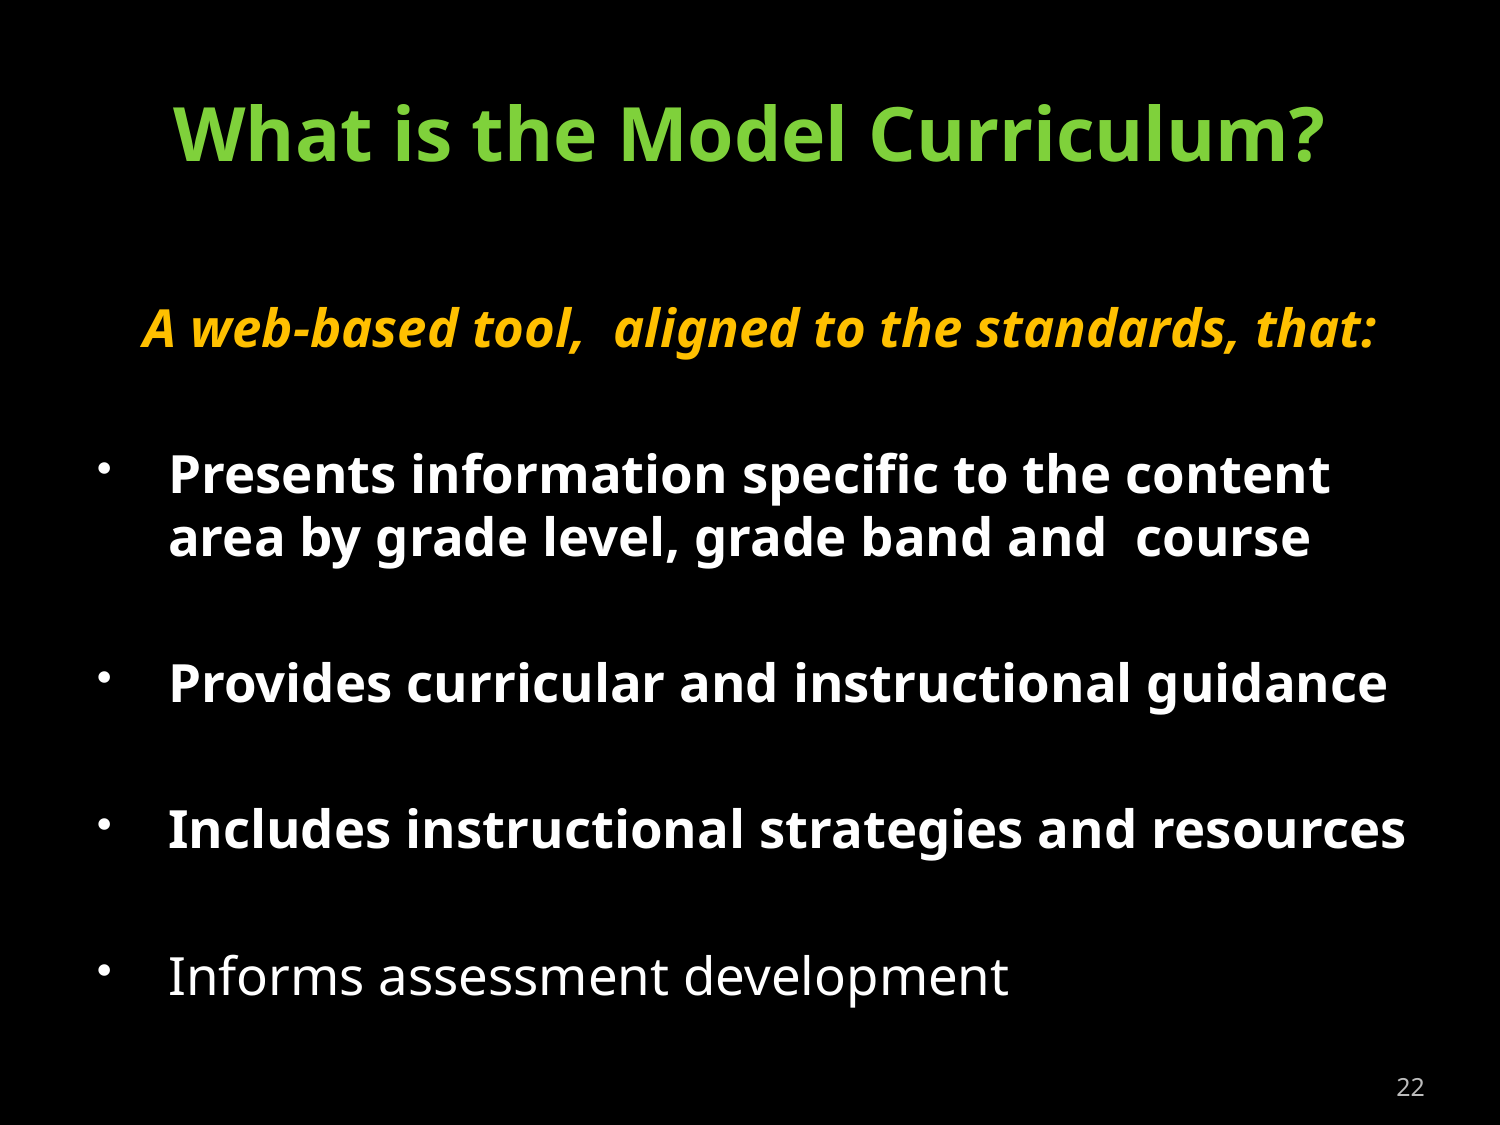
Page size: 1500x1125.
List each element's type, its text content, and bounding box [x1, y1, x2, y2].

title What is the Model Curriculum? [75, 62, 1425, 200]
list A web-based tool, aligned to the standards, that: Presents information specific to the content area by grade level, grade band and course Provides curricular and instructional guidance Includes instructional strategies and resources Informs assessment development [75, 287, 1425, 1033]
slide_number 22 [1299, 1052, 1425, 1113]
